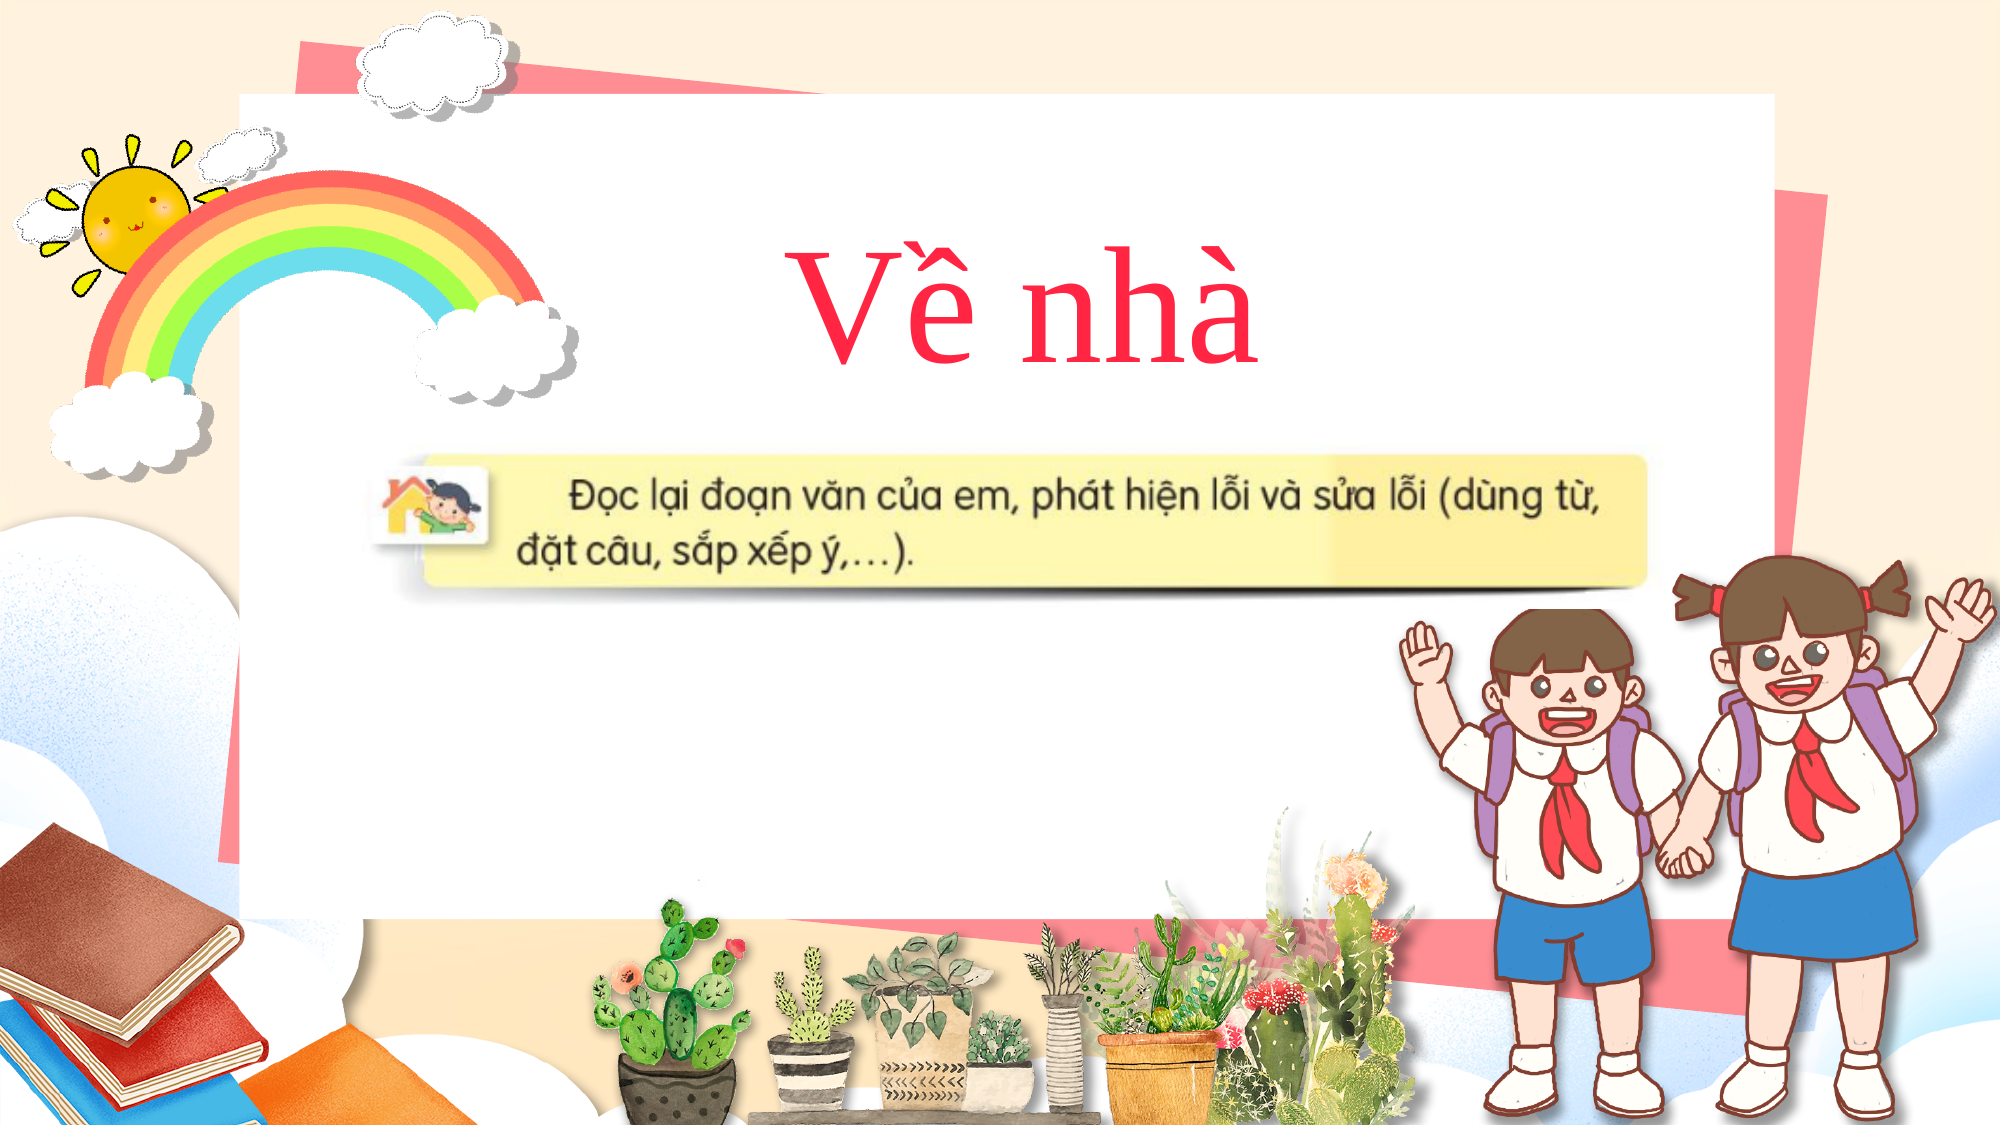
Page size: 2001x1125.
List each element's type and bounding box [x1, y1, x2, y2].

picture [0, 0, 2000, 1125]
text_box [651, 93, 1791, 453]
text_box [239, 609, 1320, 941]
